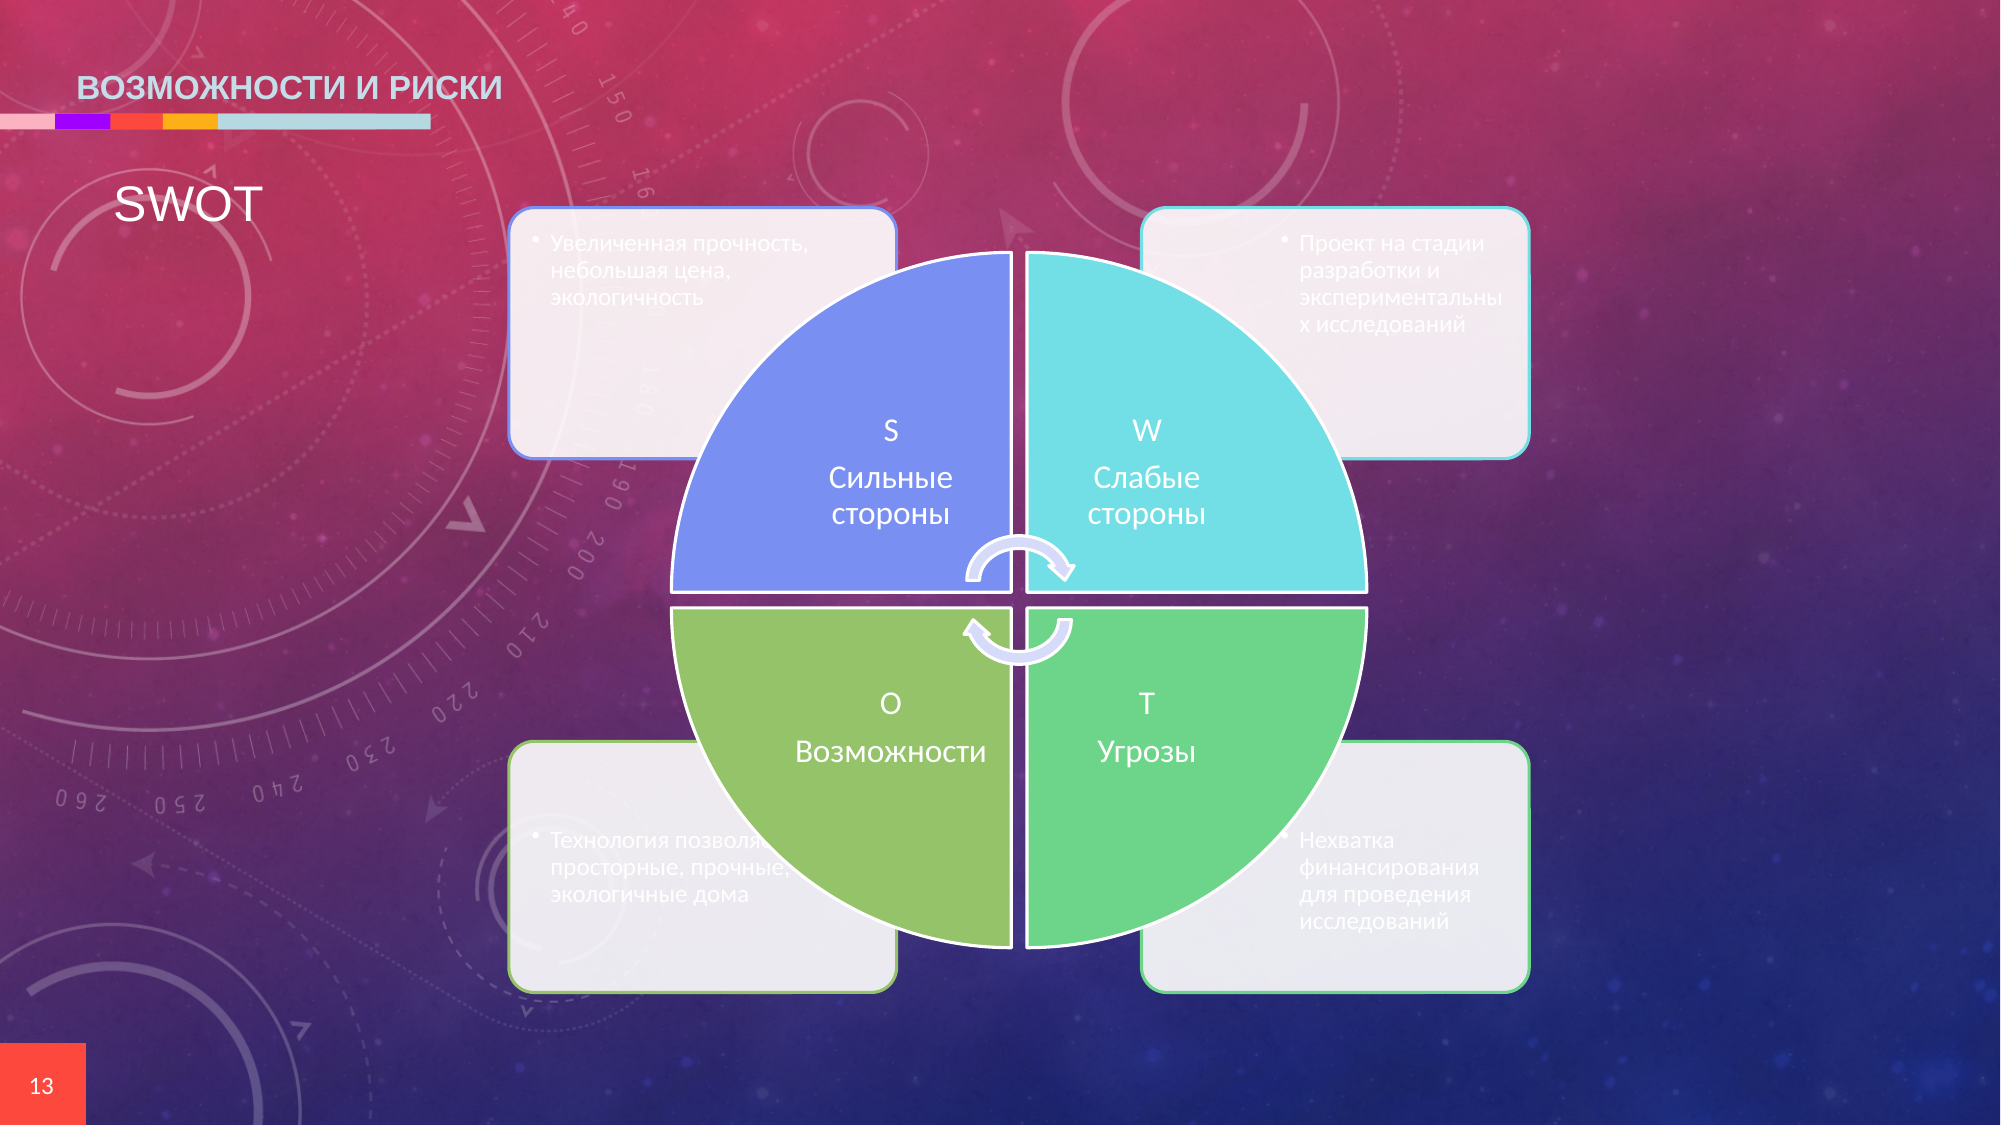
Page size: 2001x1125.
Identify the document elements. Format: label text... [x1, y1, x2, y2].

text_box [0, 1042, 87, 1125]
picture [0, 0, 2001, 1125]
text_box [430, 207, 1608, 993]
text_box SWOT [106, 163, 925, 279]
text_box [0, 113, 431, 130]
text_box ВОЗМОЖНОСТИ И РИСКИ [68, 58, 1139, 114]
